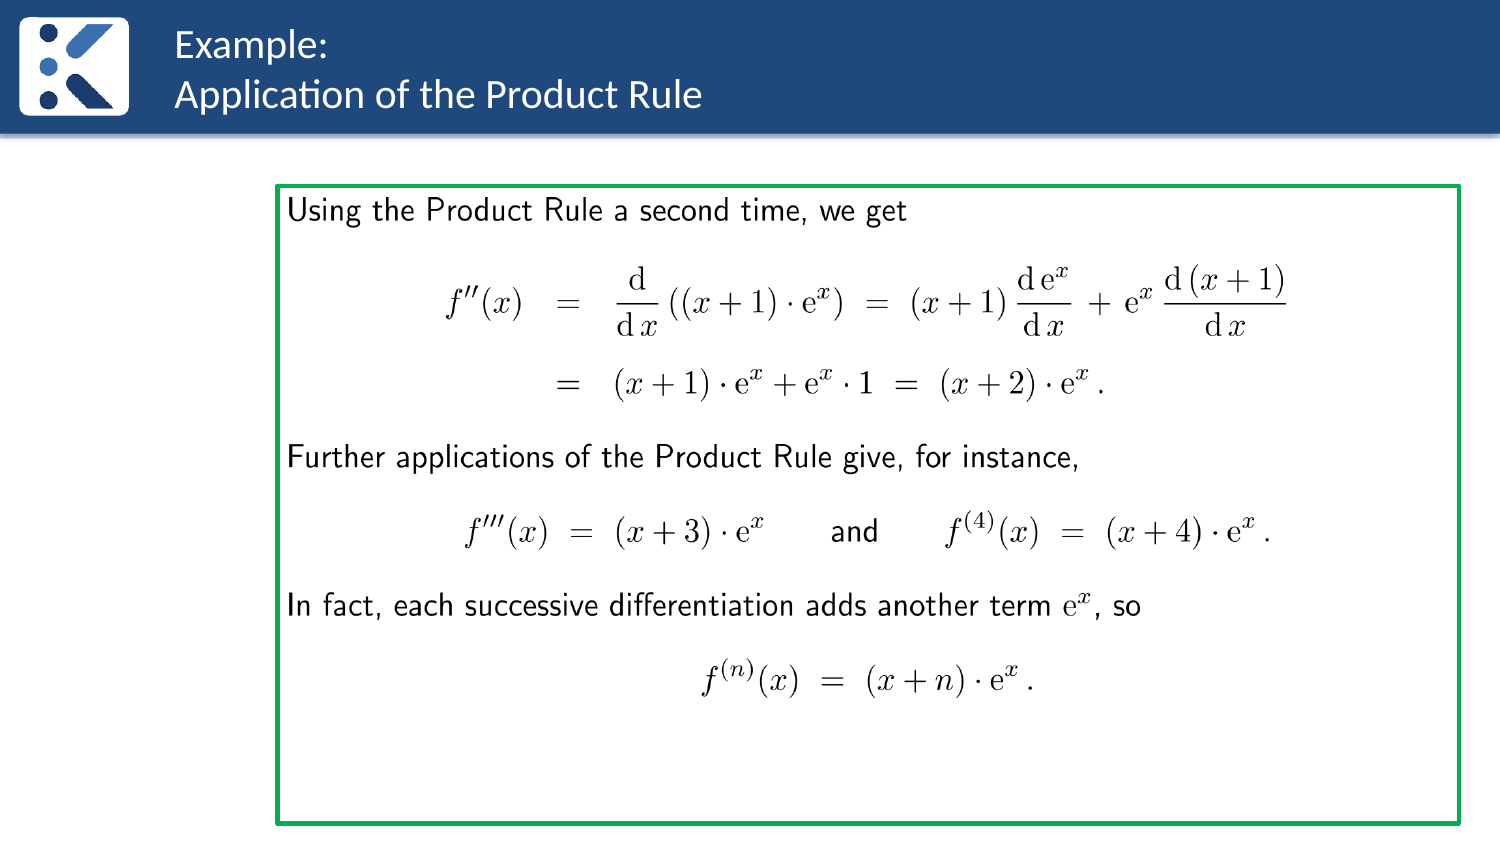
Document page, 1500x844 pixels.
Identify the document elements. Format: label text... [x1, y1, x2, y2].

text_box [275, 184, 1461, 826]
title Example: Application of the Product Rule [159, 8, 1483, 126]
picture [27, 18, 122, 115]
picture [289, 197, 1286, 698]
